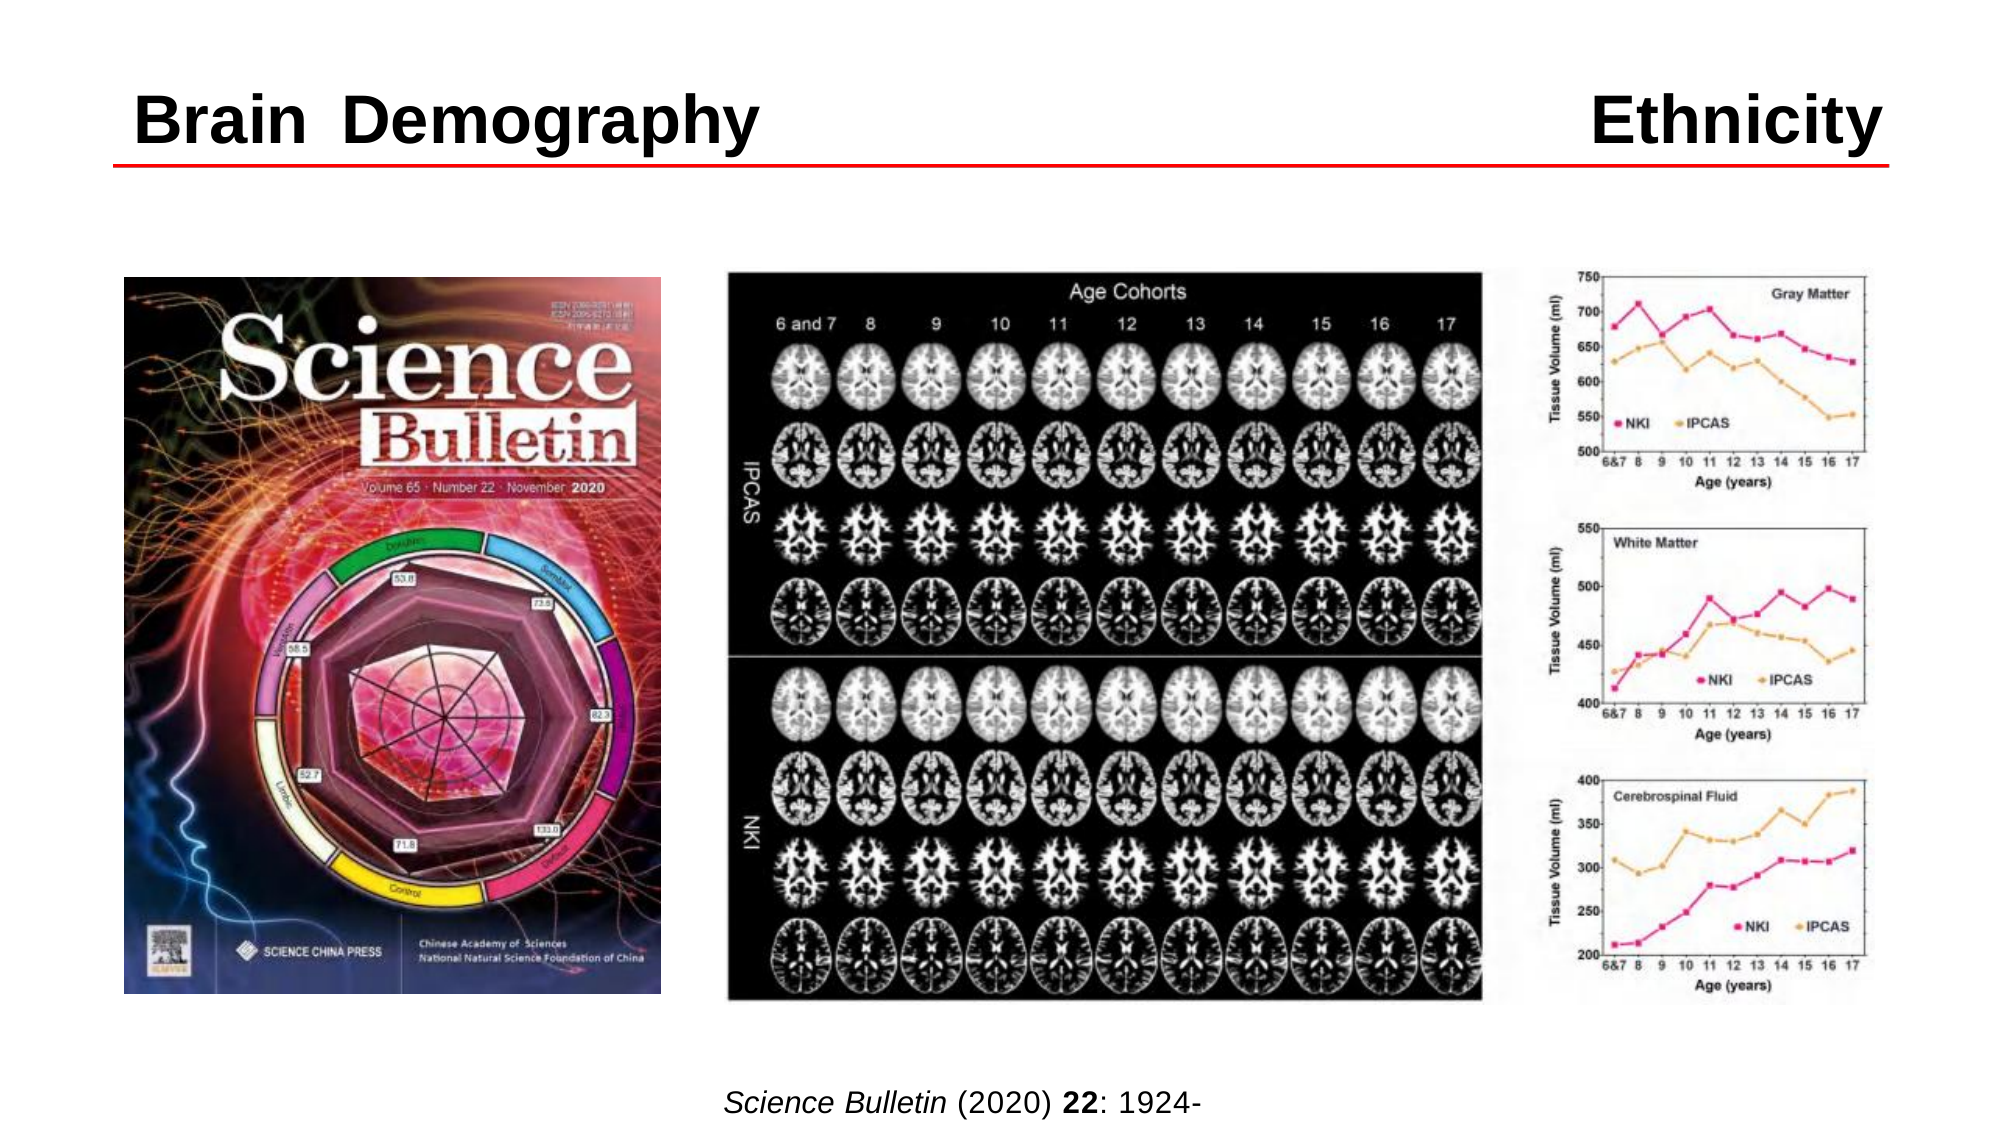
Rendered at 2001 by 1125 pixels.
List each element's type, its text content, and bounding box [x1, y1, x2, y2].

text_box Science Bulletin (2020) 22: 1924- 1934 [721, 1071, 1282, 1122]
text_box Brain Demography [131, 53, 764, 159]
picture [113, 164, 1891, 169]
picture [123, 277, 661, 994]
picture [724, 267, 1875, 1005]
text_box Ethnicity [1587, 53, 1886, 159]
